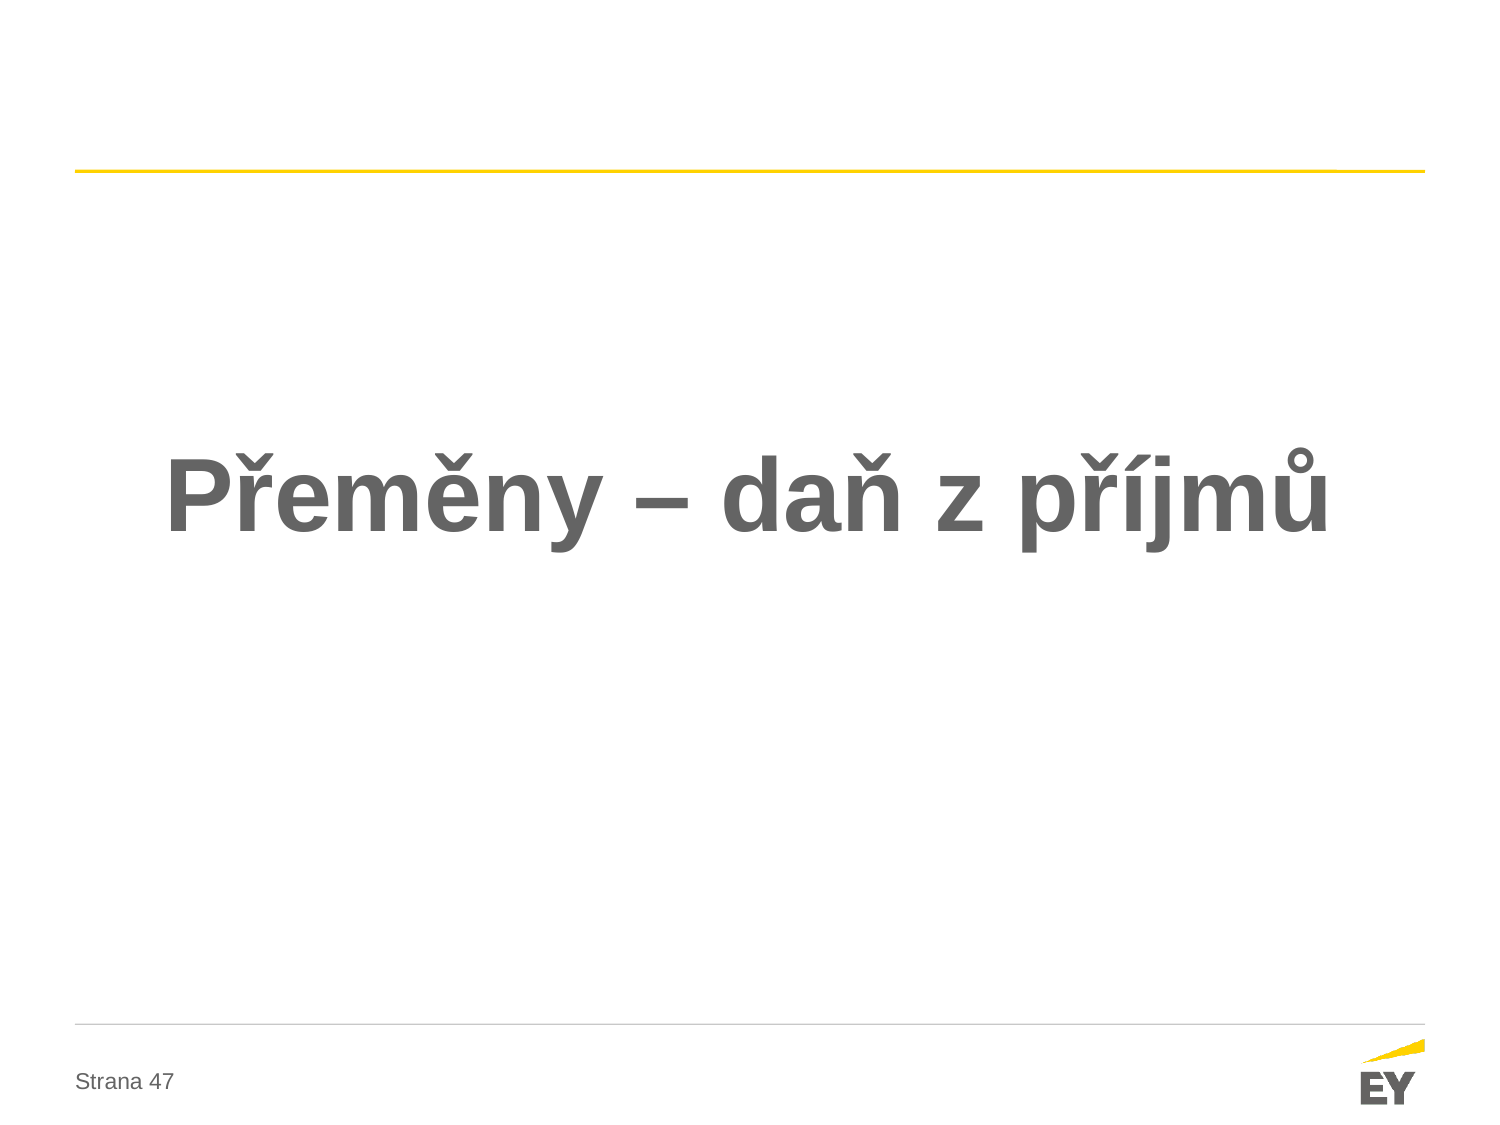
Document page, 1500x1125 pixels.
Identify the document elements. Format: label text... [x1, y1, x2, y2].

picture [1359, 1070, 1416, 1105]
picture [1359, 1037, 1425, 1064]
text_box Přeměny – daň z příjmů [74, 427, 1425, 698]
